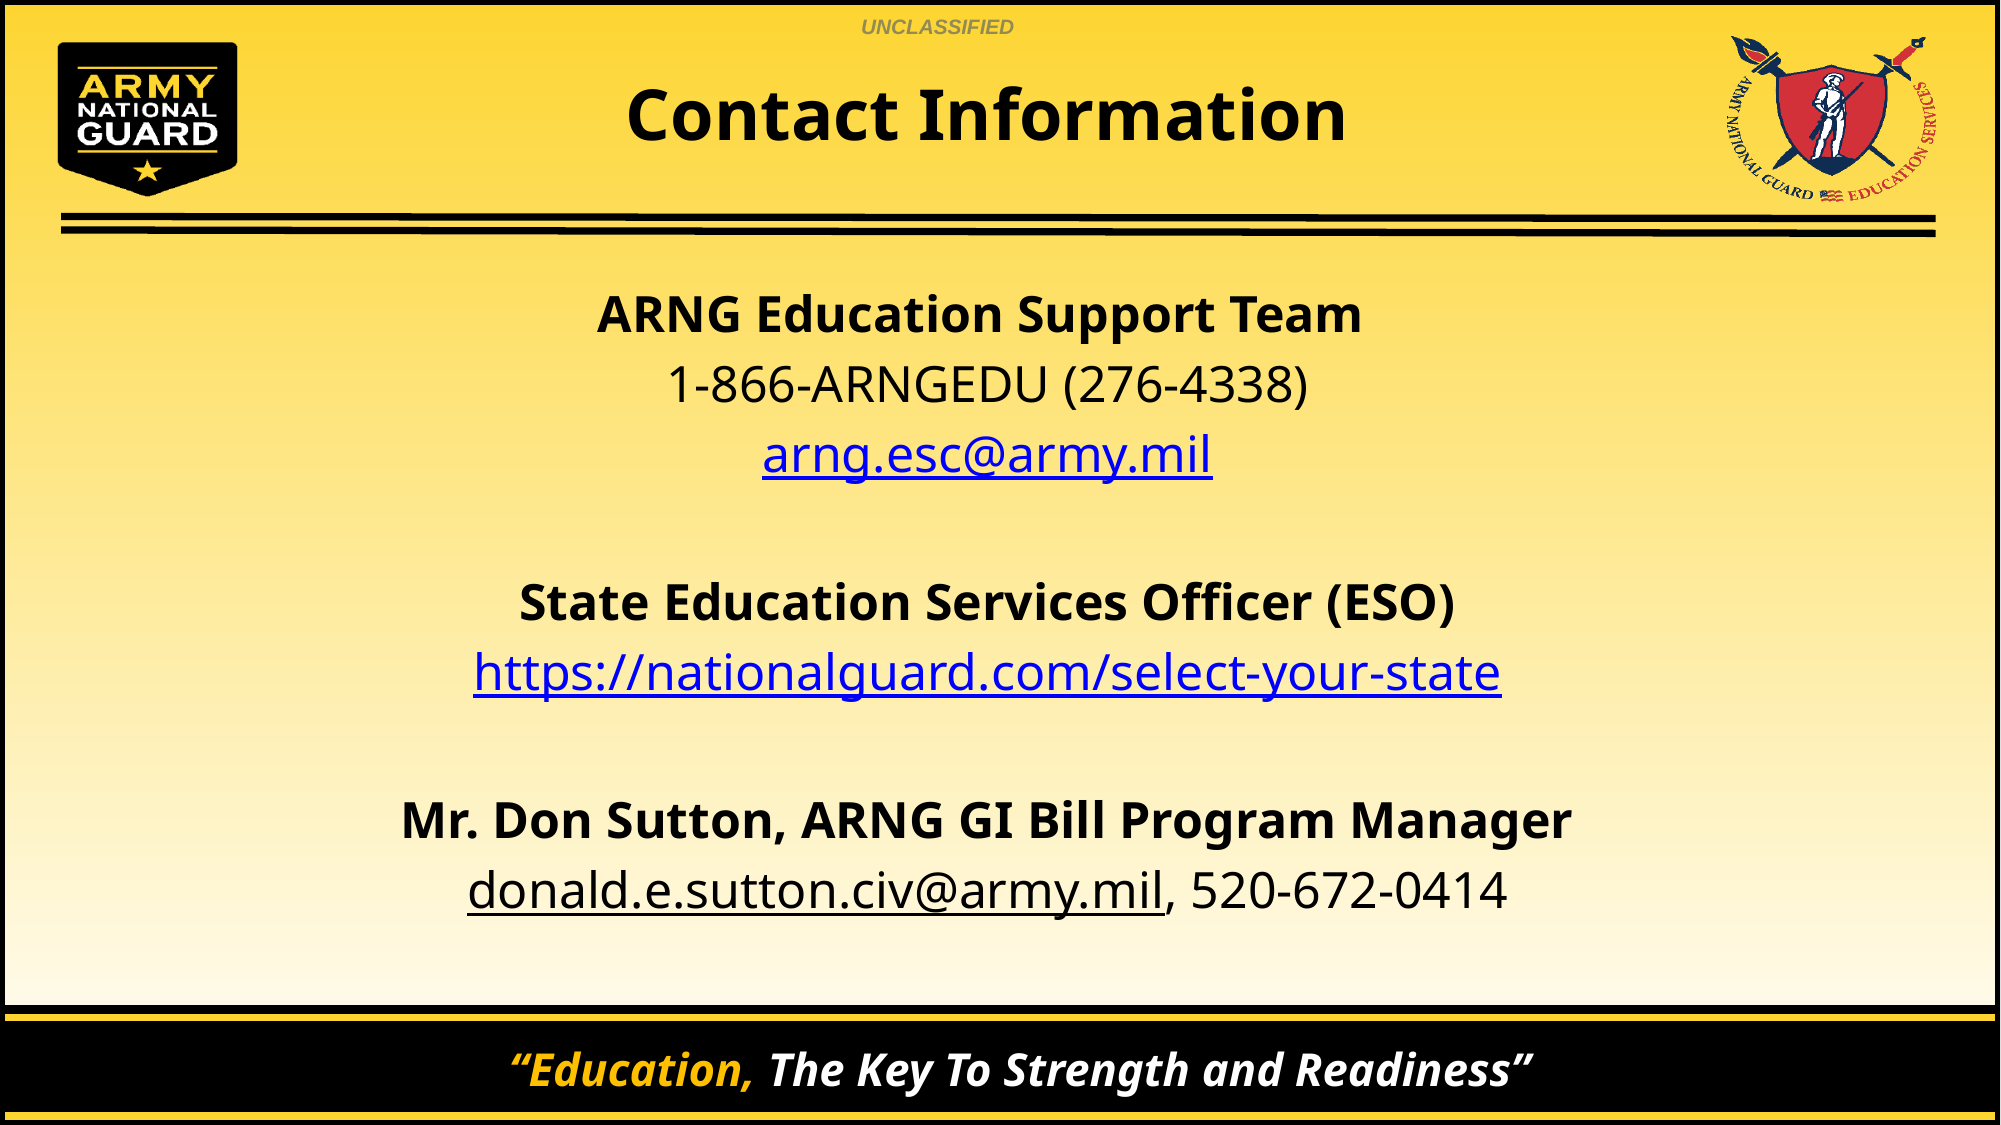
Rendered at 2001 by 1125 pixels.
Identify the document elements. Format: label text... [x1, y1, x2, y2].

list ARNG Education Support Team 1-866-ARNGEDU (276-4338) arng.esc@army.mil State Education Services Officer (ESO) https://nationalguard.com/select-your-state Mr. Don Sutton, ARNG GI Bill Program Manager donald.e.sutton.civ@army.mil, 520-672-0414 [312, 275, 1663, 1050]
title Contact Information [237, 62, 1738, 163]
picture [1727, 36, 1936, 202]
picture [2, 0, 292, 239]
